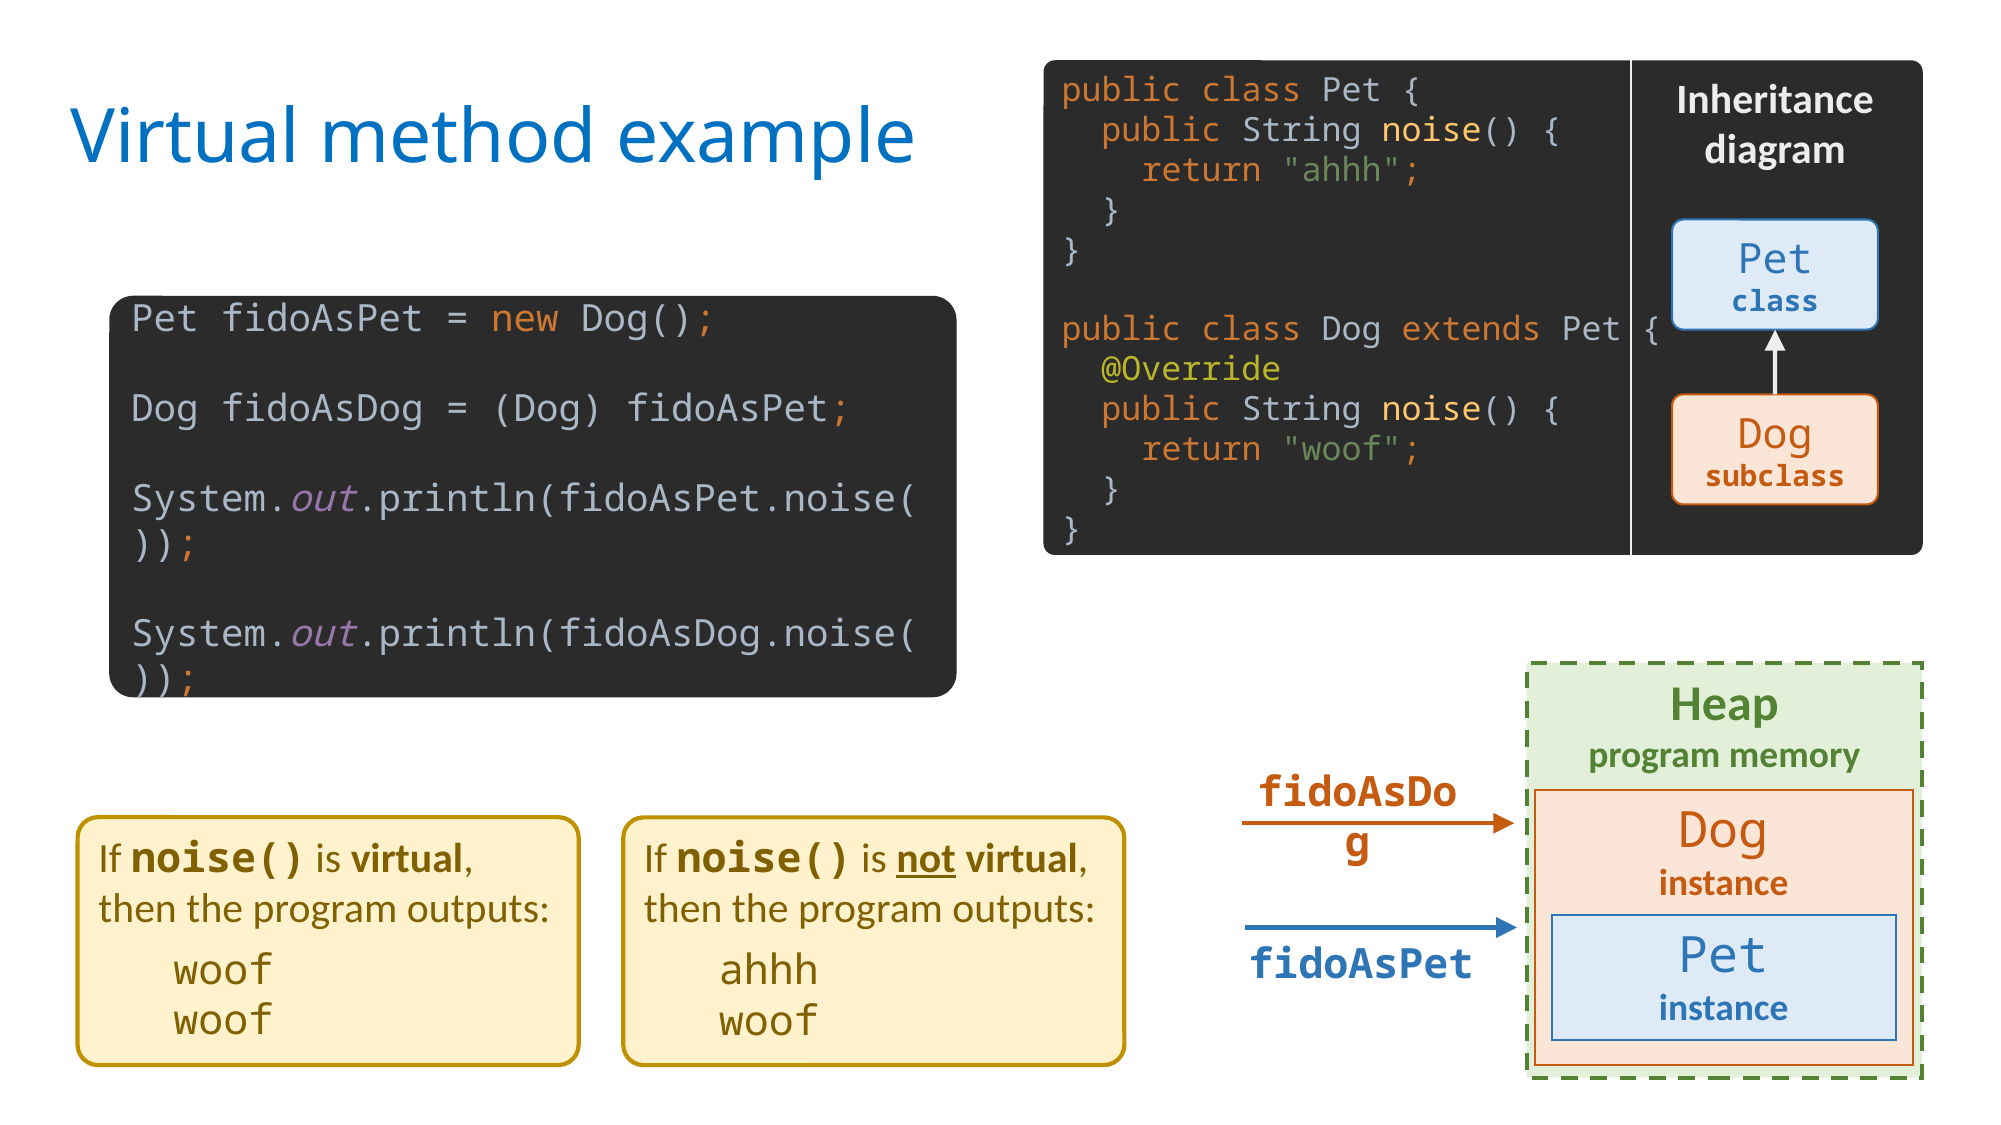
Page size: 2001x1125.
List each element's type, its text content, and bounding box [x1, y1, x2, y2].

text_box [1232, 927, 1517, 995]
text_box If noise() is virtual, then the program outputs: woof woof [77, 817, 579, 1066]
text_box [1232, 757, 1515, 824]
text_box Heap program memory [1526, 662, 1923, 1079]
text_box Pet fidoAsPet = new Dog(); Dog fidoAsDog = (Dog) fidoAsPet; System.out.println(fidoAsPet.noise()); System.out.println(fidoAsDog.noise()); [108, 294, 958, 699]
text_box If noise() is not virtual, then the program outputs: ahhh woof [623, 817, 1125, 1066]
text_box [1043, 59, 1938, 555]
text_box Pet instance [1551, 914, 1897, 1041]
text_box Dog instance [1534, 789, 1914, 1066]
title Virtual method example [55, 55, 994, 220]
